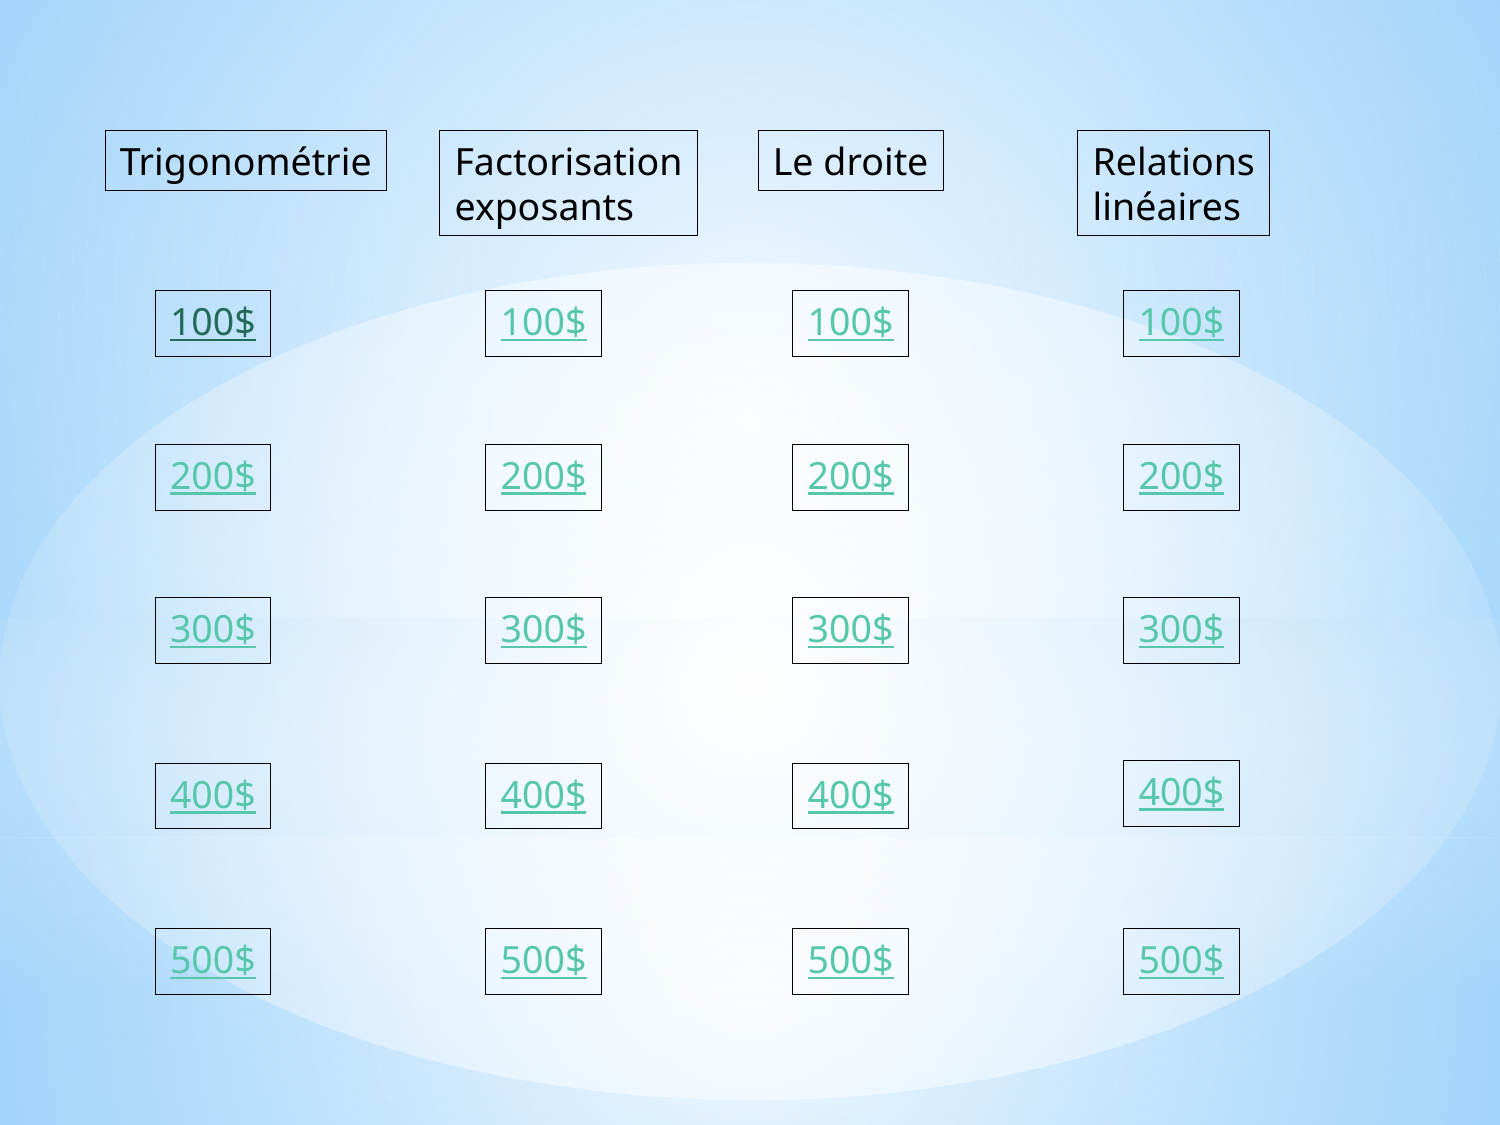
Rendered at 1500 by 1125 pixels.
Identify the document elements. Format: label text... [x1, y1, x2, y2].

text_box 100$ [792, 290, 909, 357]
text_box 400$ [1123, 760, 1240, 827]
text_box 200$ [485, 444, 602, 511]
text_box 400$ [485, 763, 602, 829]
text_box 500$ [155, 928, 271, 995]
text_box 300$ [1123, 597, 1240, 664]
text_box 400$ [792, 763, 909, 829]
text_box Trigonométrie [105, 130, 387, 191]
text_box 300$ [792, 597, 909, 664]
text_box 100$ [1123, 290, 1240, 357]
text_box 200$ [1123, 444, 1240, 511]
text_box 500$ [485, 928, 602, 995]
text_box 200$ [155, 444, 271, 511]
text_box 300$ [155, 597, 271, 664]
text_box Le droite [758, 130, 944, 191]
text_box 300$ [485, 597, 602, 664]
text_box 100$ [485, 290, 602, 357]
text_box 400$ [155, 763, 271, 829]
text_box Relations linéaires [1077, 130, 1270, 236]
text_box 200$ [792, 444, 909, 511]
text_box Factorisation exposants [439, 130, 698, 236]
text_box 100$ [155, 290, 271, 357]
text_box 500$ [792, 928, 909, 995]
text_box 500$ [1123, 928, 1240, 995]
